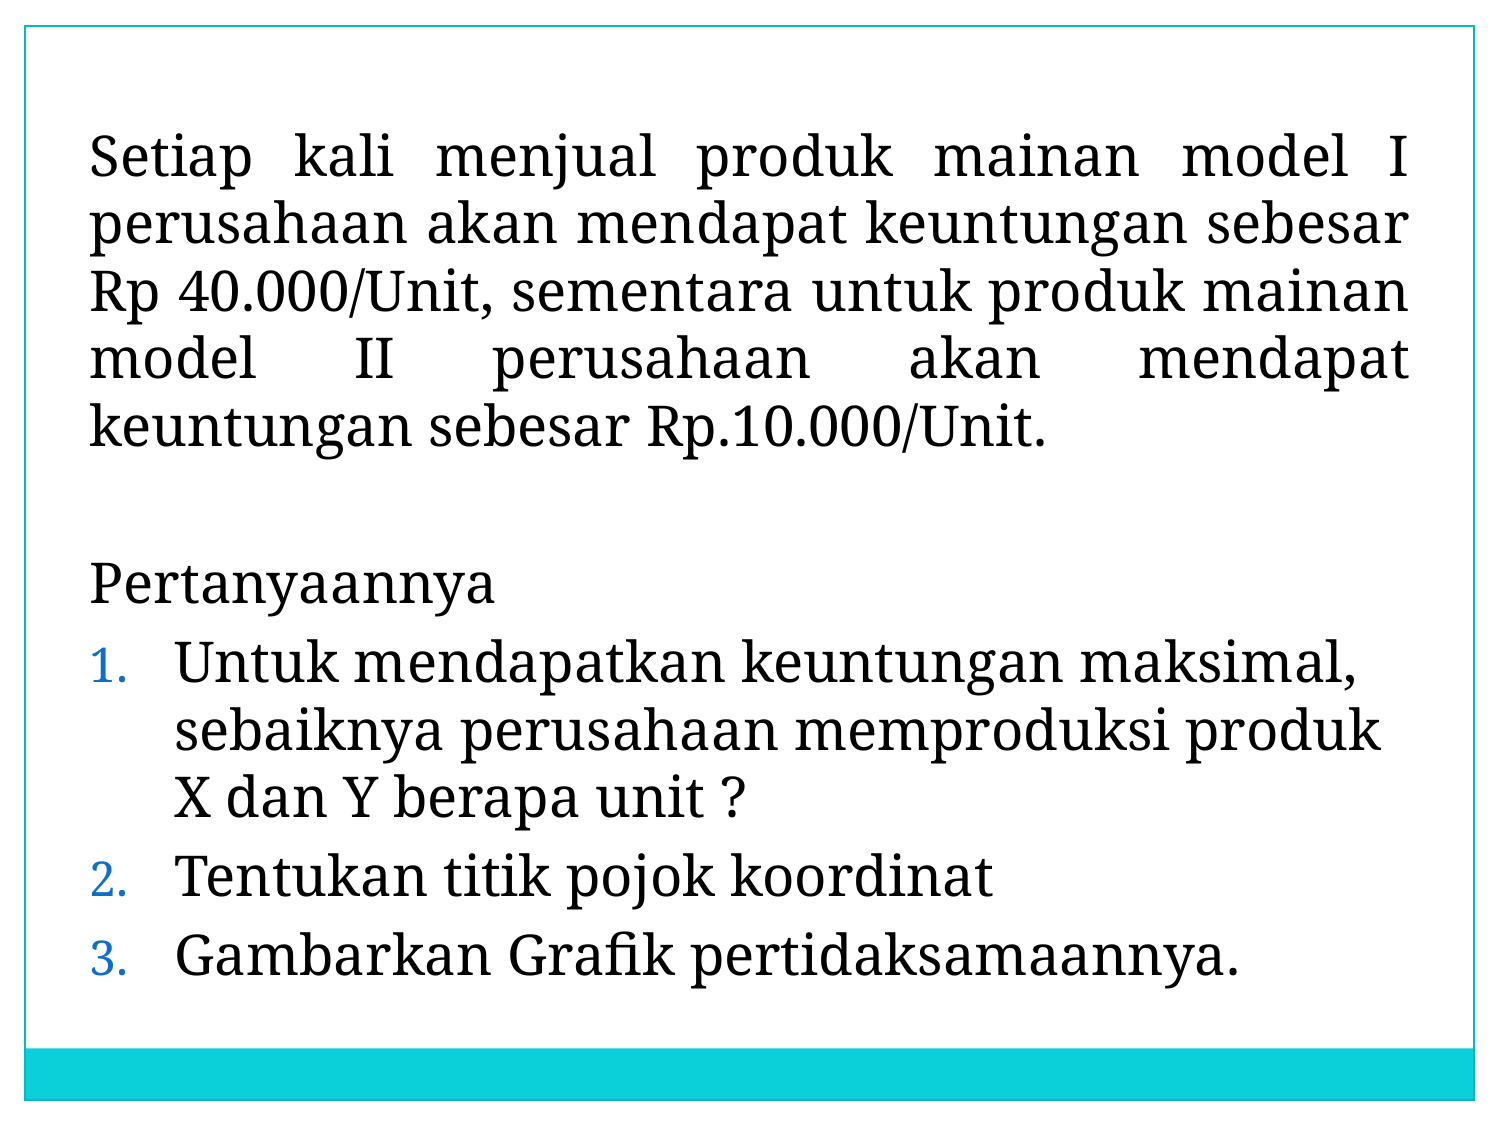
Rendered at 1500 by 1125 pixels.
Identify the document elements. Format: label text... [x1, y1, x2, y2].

list Setiap kali menjual produk mainan model I perusahaan akan mendapat keuntungan sebesar Rp 40.000/Unit, sementara untuk produk mainan model II perusahaan akan mendapat keuntungan sebesar Rp.10.000/Unit. Pertanyaannya Untuk mendapatkan keuntungan maksimal, sebaiknya perusahaan memproduksi produk X dan Y berapa unit ? Tentukan titik pojok koordinat Gambarkan Grafik pertidaksamaannya. [75, 112, 1425, 1001]
